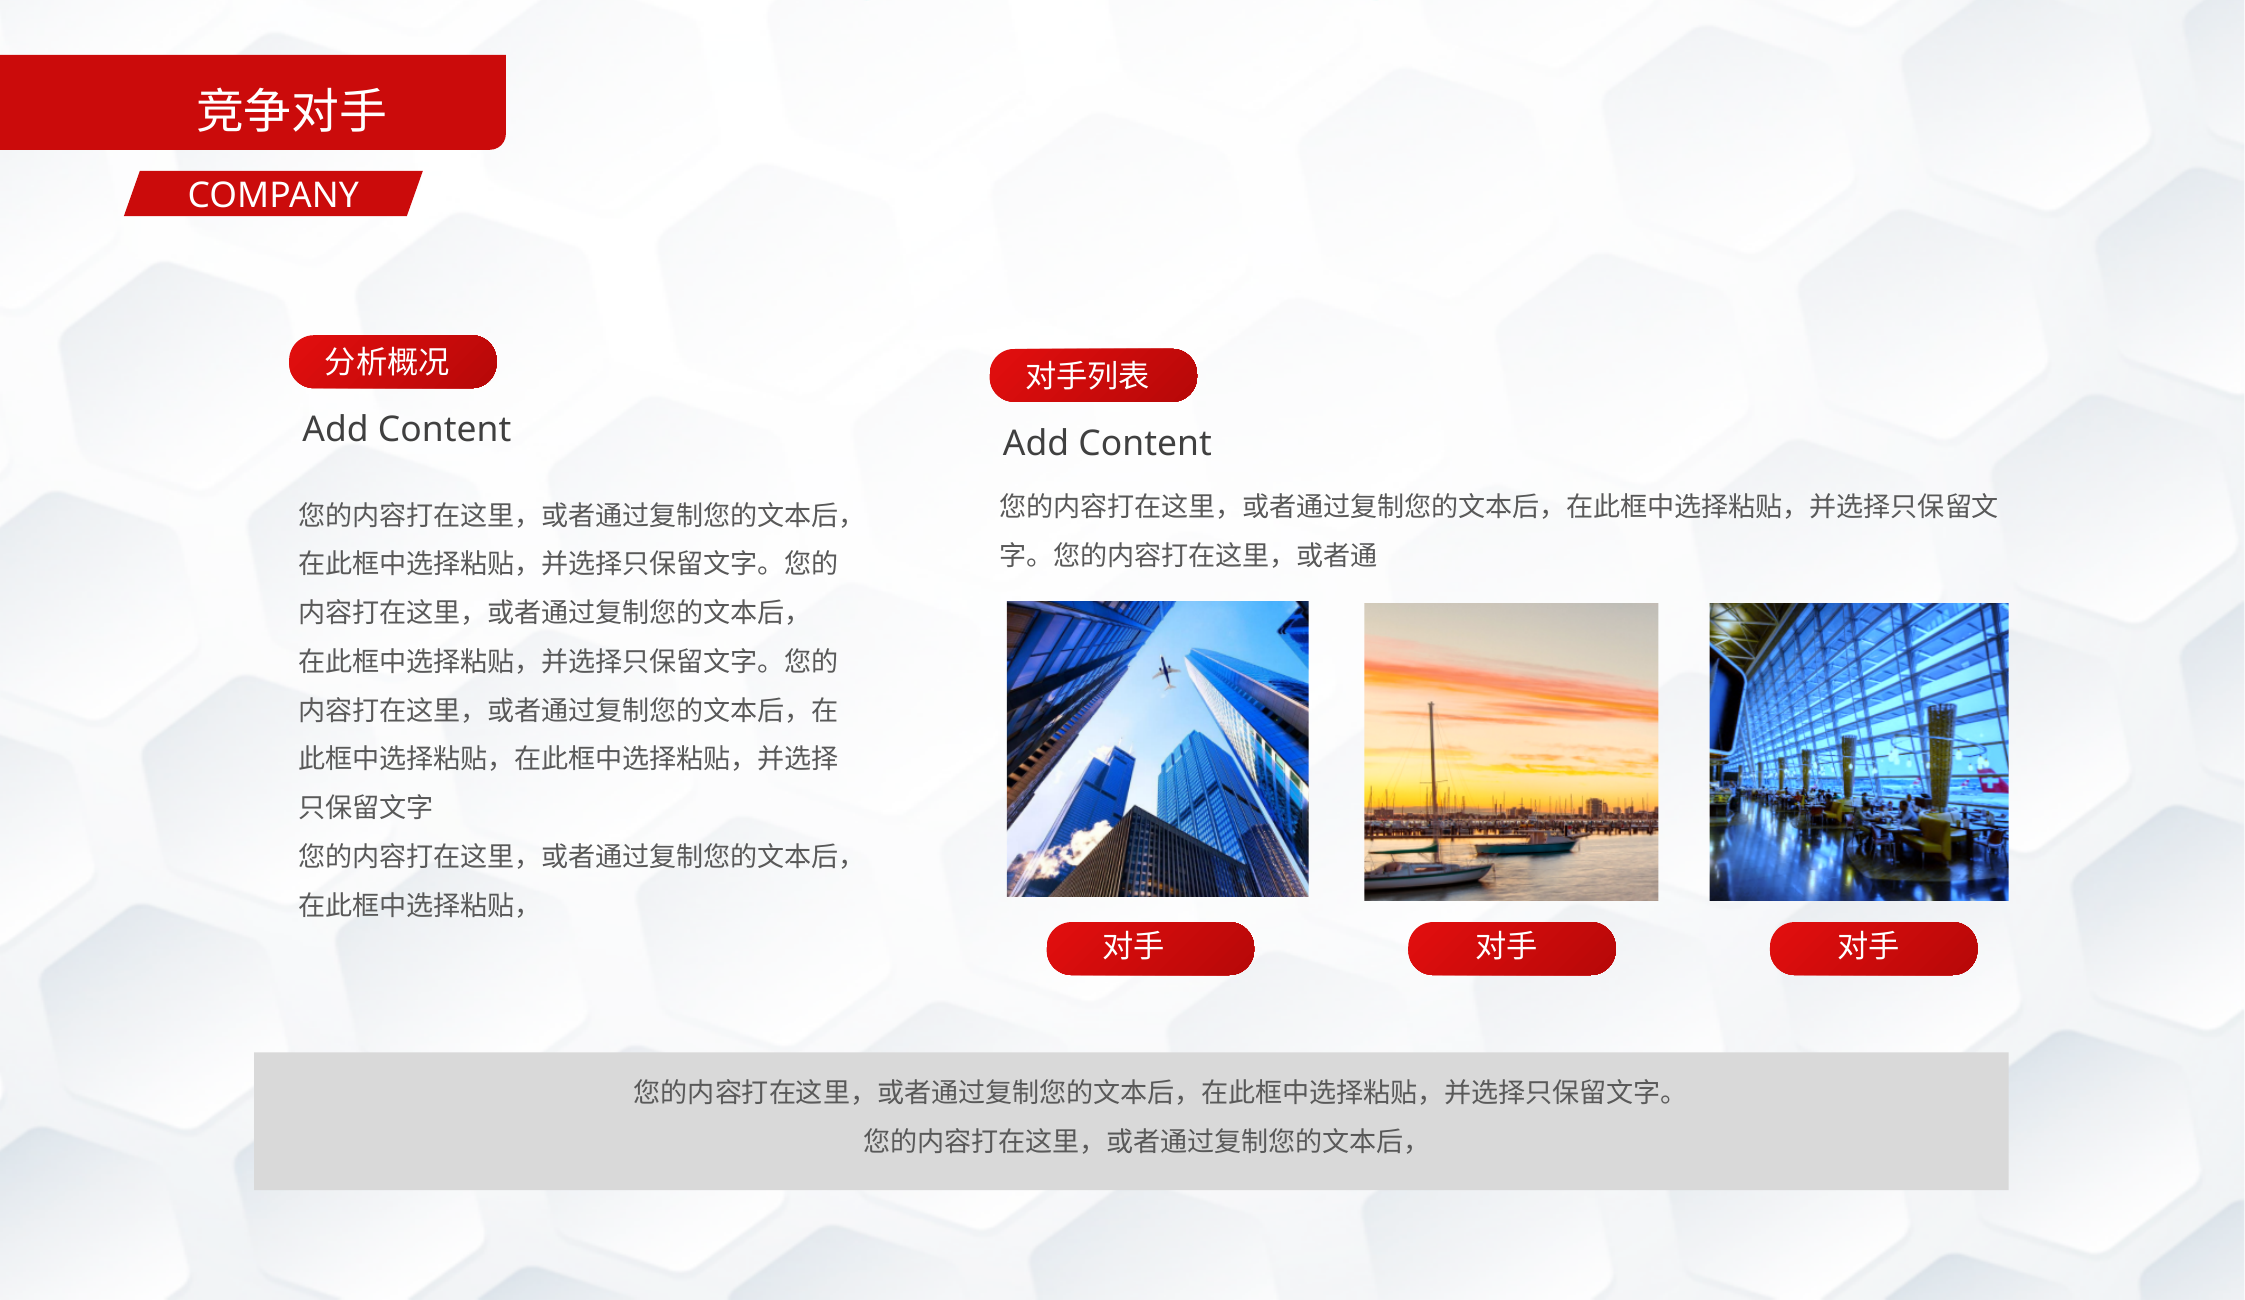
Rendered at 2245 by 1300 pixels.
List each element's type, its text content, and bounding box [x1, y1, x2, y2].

text_box 您的内容打在这里，或者通过复制您的文本后，在此框中选择粘贴，并选择只保留文字。您的内容打在这里，或者通 [991, 469, 2009, 575]
text_box 对手 [1467, 922, 1557, 968]
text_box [253, 1051, 2009, 1216]
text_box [287, 334, 550, 458]
text_box 您的内容打在这里，或者通过复制您的文本后，在此框中选择粘贴，并选择只保留文字。您的内容打在这里，或者通过复制您的文本后， 在此框中选择粘贴，并选择只保留文字。您的内容打在这里，或者通过复制您的文本后，在此框中选择粘贴，在此框中选择粘贴，并选择只保留文字 您的内容打在这里，或者通过复制您的文本后，在此框中选择粘贴， [290, 477, 855, 925]
text_box 对手 [1829, 922, 1918, 968]
picture [0, 0, 2245, 1300]
text_box [1044, 919, 1257, 978]
text_box [1767, 919, 1980, 978]
text_box COMPANY [121, 168, 425, 219]
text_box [987, 348, 1250, 471]
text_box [0, 54, 507, 150]
text_box 对手 [1094, 922, 1184, 968]
text_box [1406, 919, 1618, 978]
